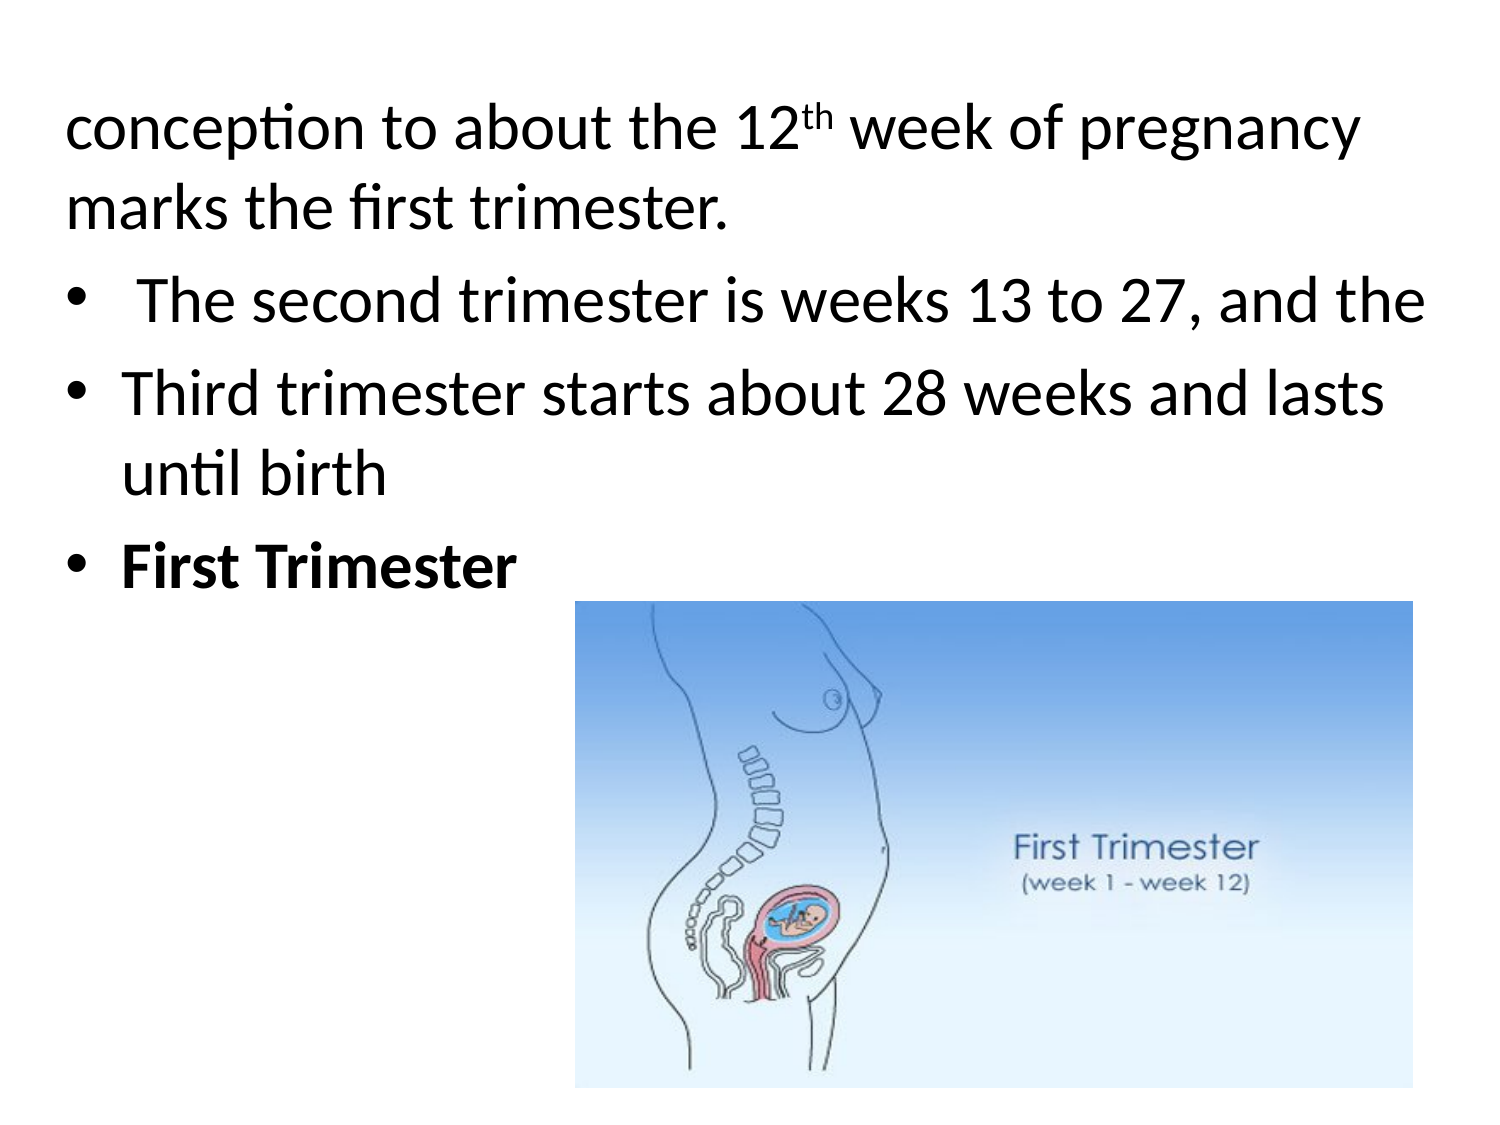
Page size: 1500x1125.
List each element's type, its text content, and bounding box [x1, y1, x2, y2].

picture [574, 601, 1413, 1088]
list conception to about the 12th week of pregnancy marks the first trimester. The second trimester is weeks 13 to 27, and the Third trimester starts about 28 weeks and lasts until birth First Trimester [50, 75, 1450, 1075]
